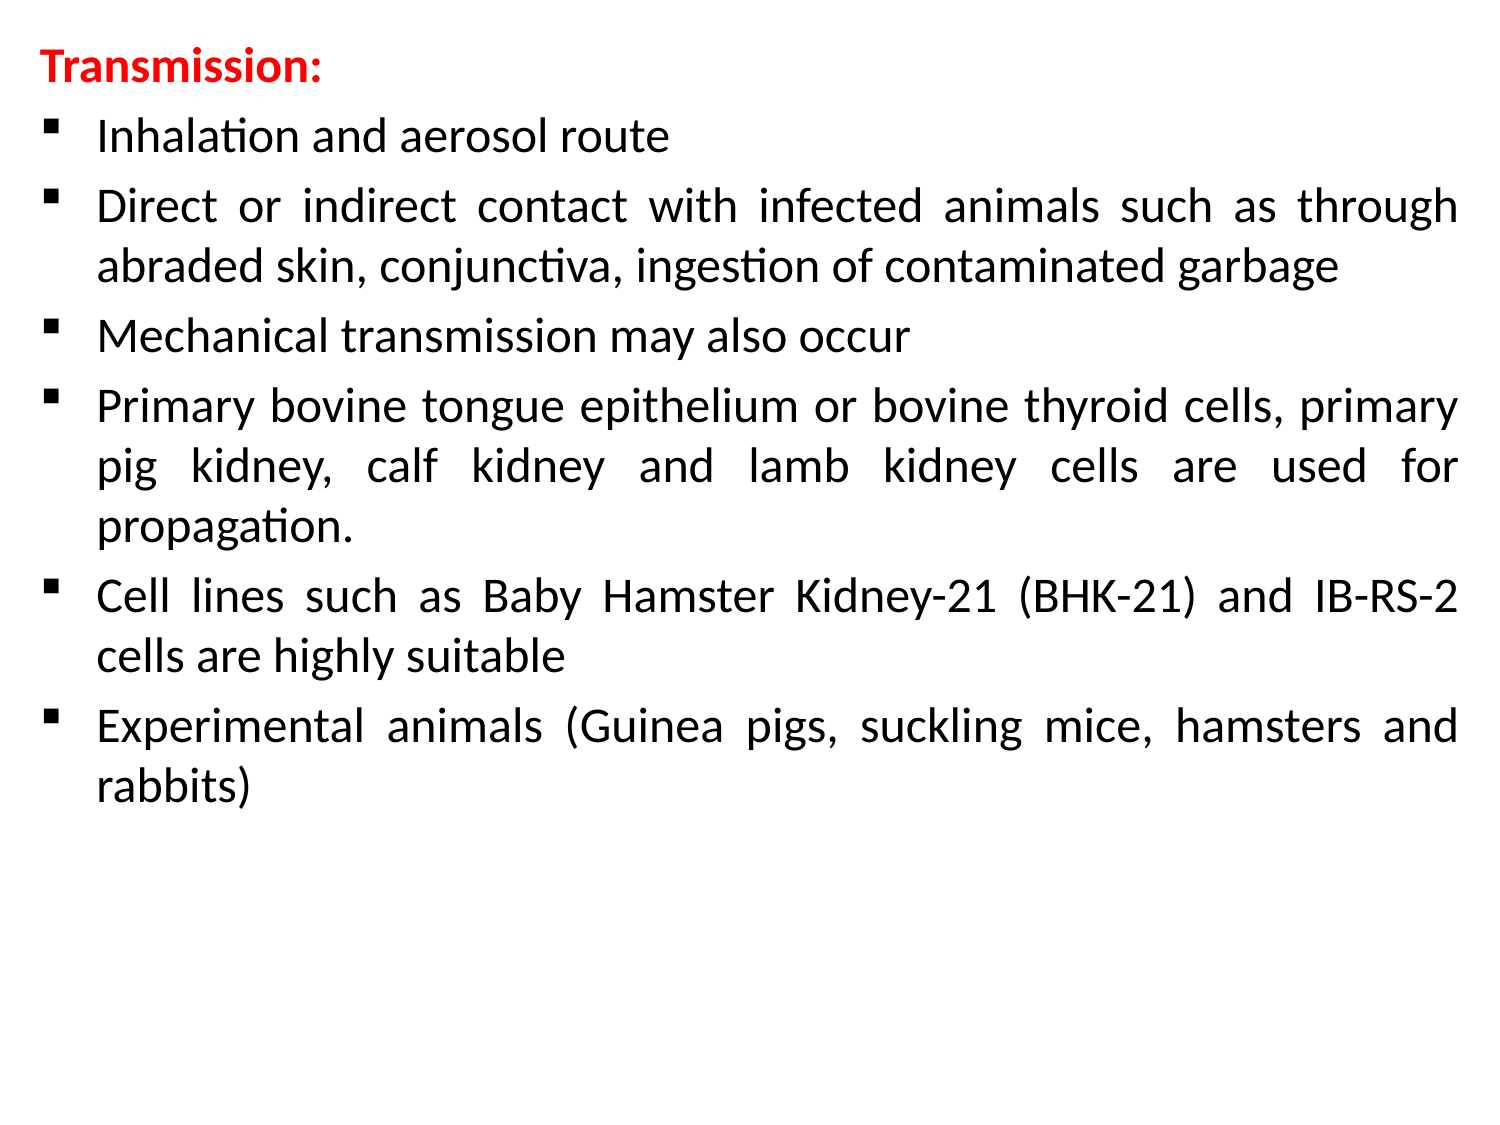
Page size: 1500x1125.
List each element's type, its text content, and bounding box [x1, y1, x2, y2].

list Transmission: Inhalation and aerosol route Direct or indirect contact with infected animals such as through abraded skin, conjunctiva, ingestion of contaminated garbage Mechanical transmission may also occur Primary bovine tongue epithelium or bovine thyroid cells, primary pig kidney, calf kidney and lamb kidney cells are used for propagation. Cell lines such as Baby Hamster Kidney-21 (BHK-21) and IB-RS-2 cells are highly suitable Experimental animals (Guinea pigs, suckling mice, hamsters and rabbits) [24, 24, 1475, 1100]
